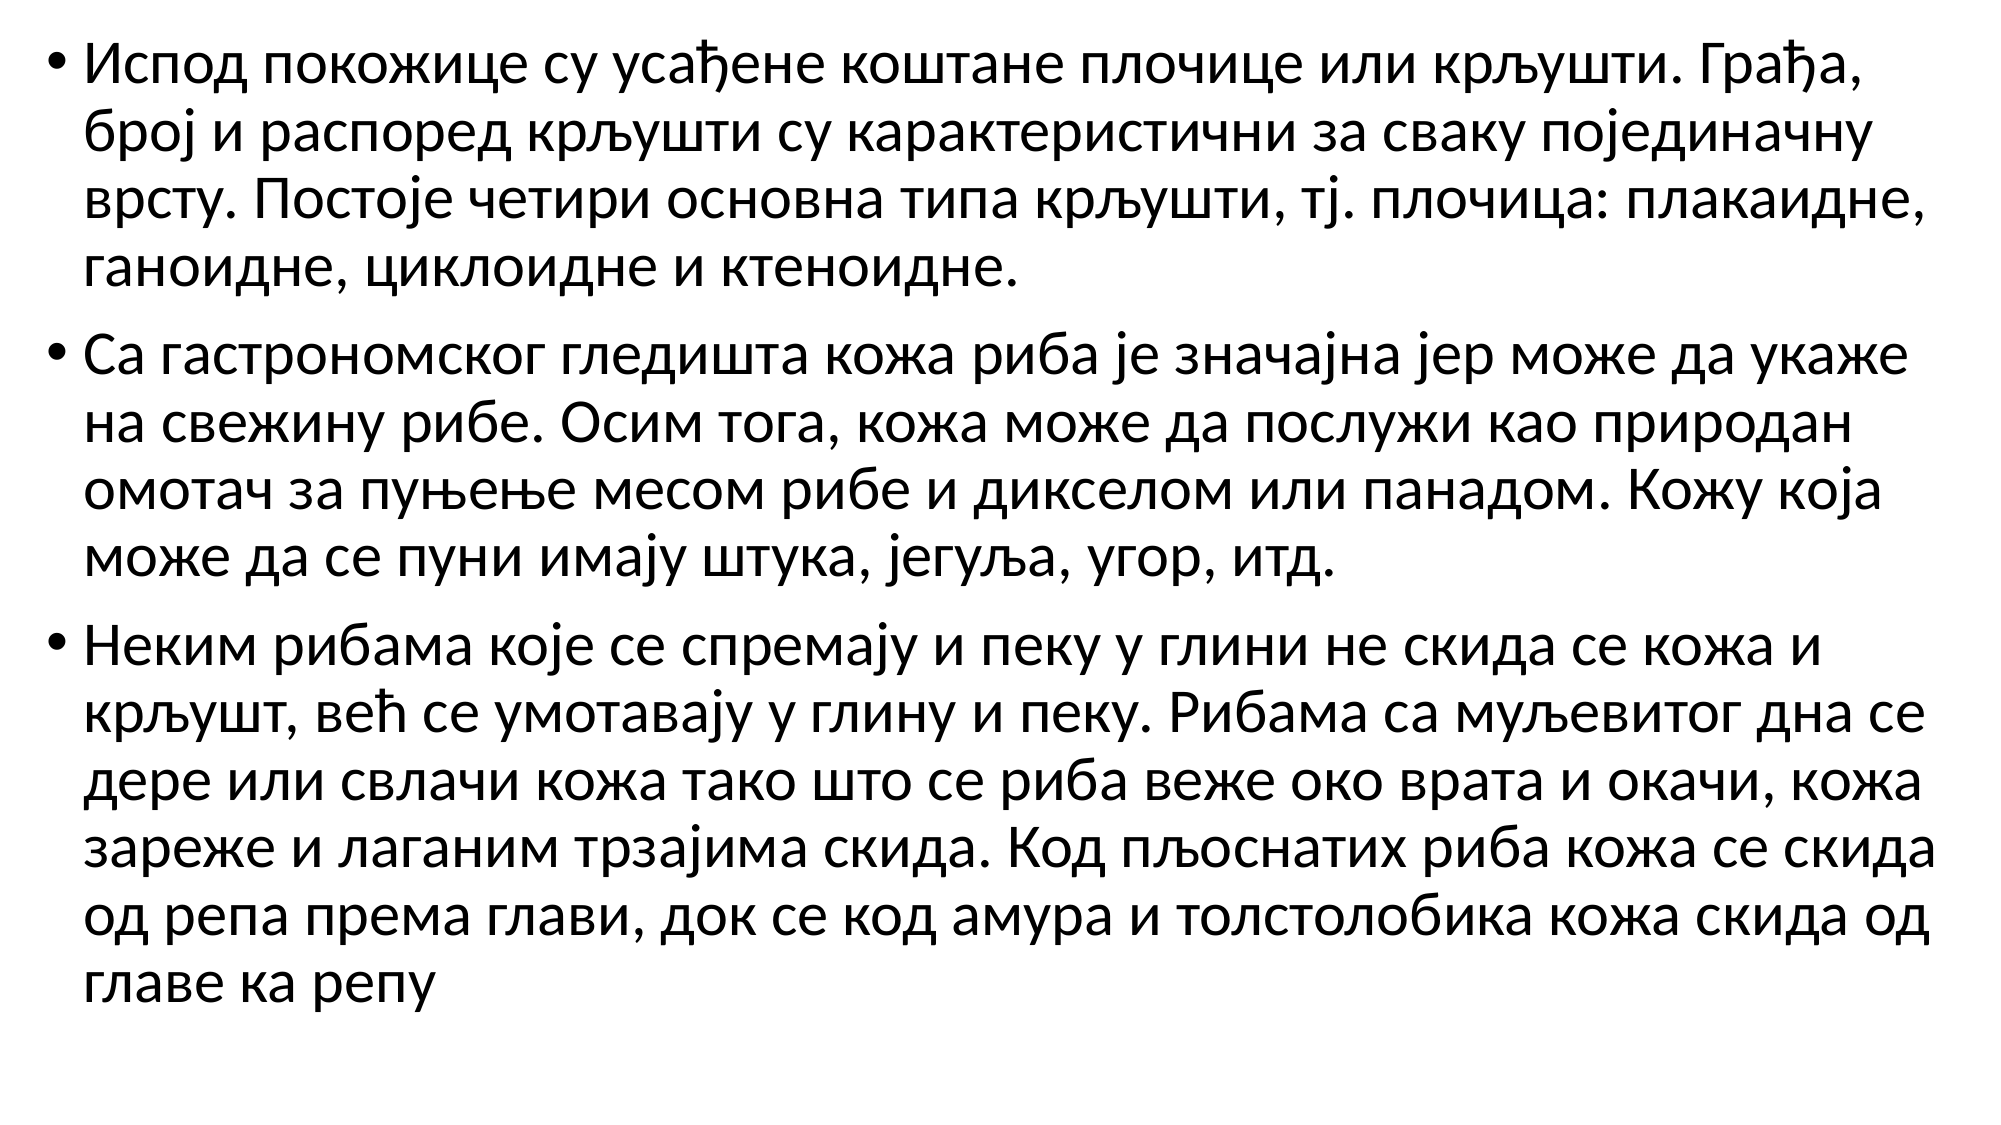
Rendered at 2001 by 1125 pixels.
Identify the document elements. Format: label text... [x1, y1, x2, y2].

list Испод покожице су усађене коштане плочице или крљушти. Грађа, број и распоред крљушти су карактеристични за сваку појединачну врсту. Постоје четири основна типа крљушти, тј. плочица: плакаидне, ганоидне, циклоидне и ктеноидне. Са гастрономског гледишта кожа риба је значајна јер може да укаже на свежину рибе. Осим тога, кожа може да послужи као природан омотач за пуњење месом рибе и дикселом или панадом. Кожу која може да се пуни имају штука, јегуља, угор, итд. Неким рибама које се спремају и пеку у глини не скида се кожа и крљушт, већ се умотавају у глину и пеку. Рибама са муљевитог дна се дере или свлачи кожа тако што се риба веже око врата и окачи, кожа зареже и лаганим трзајима скида. Код пљоснатих риба кожа се скида од репа према глави, док се код амура и толстолобика кожа скида од главе ка репу [31, 22, 1967, 1094]
